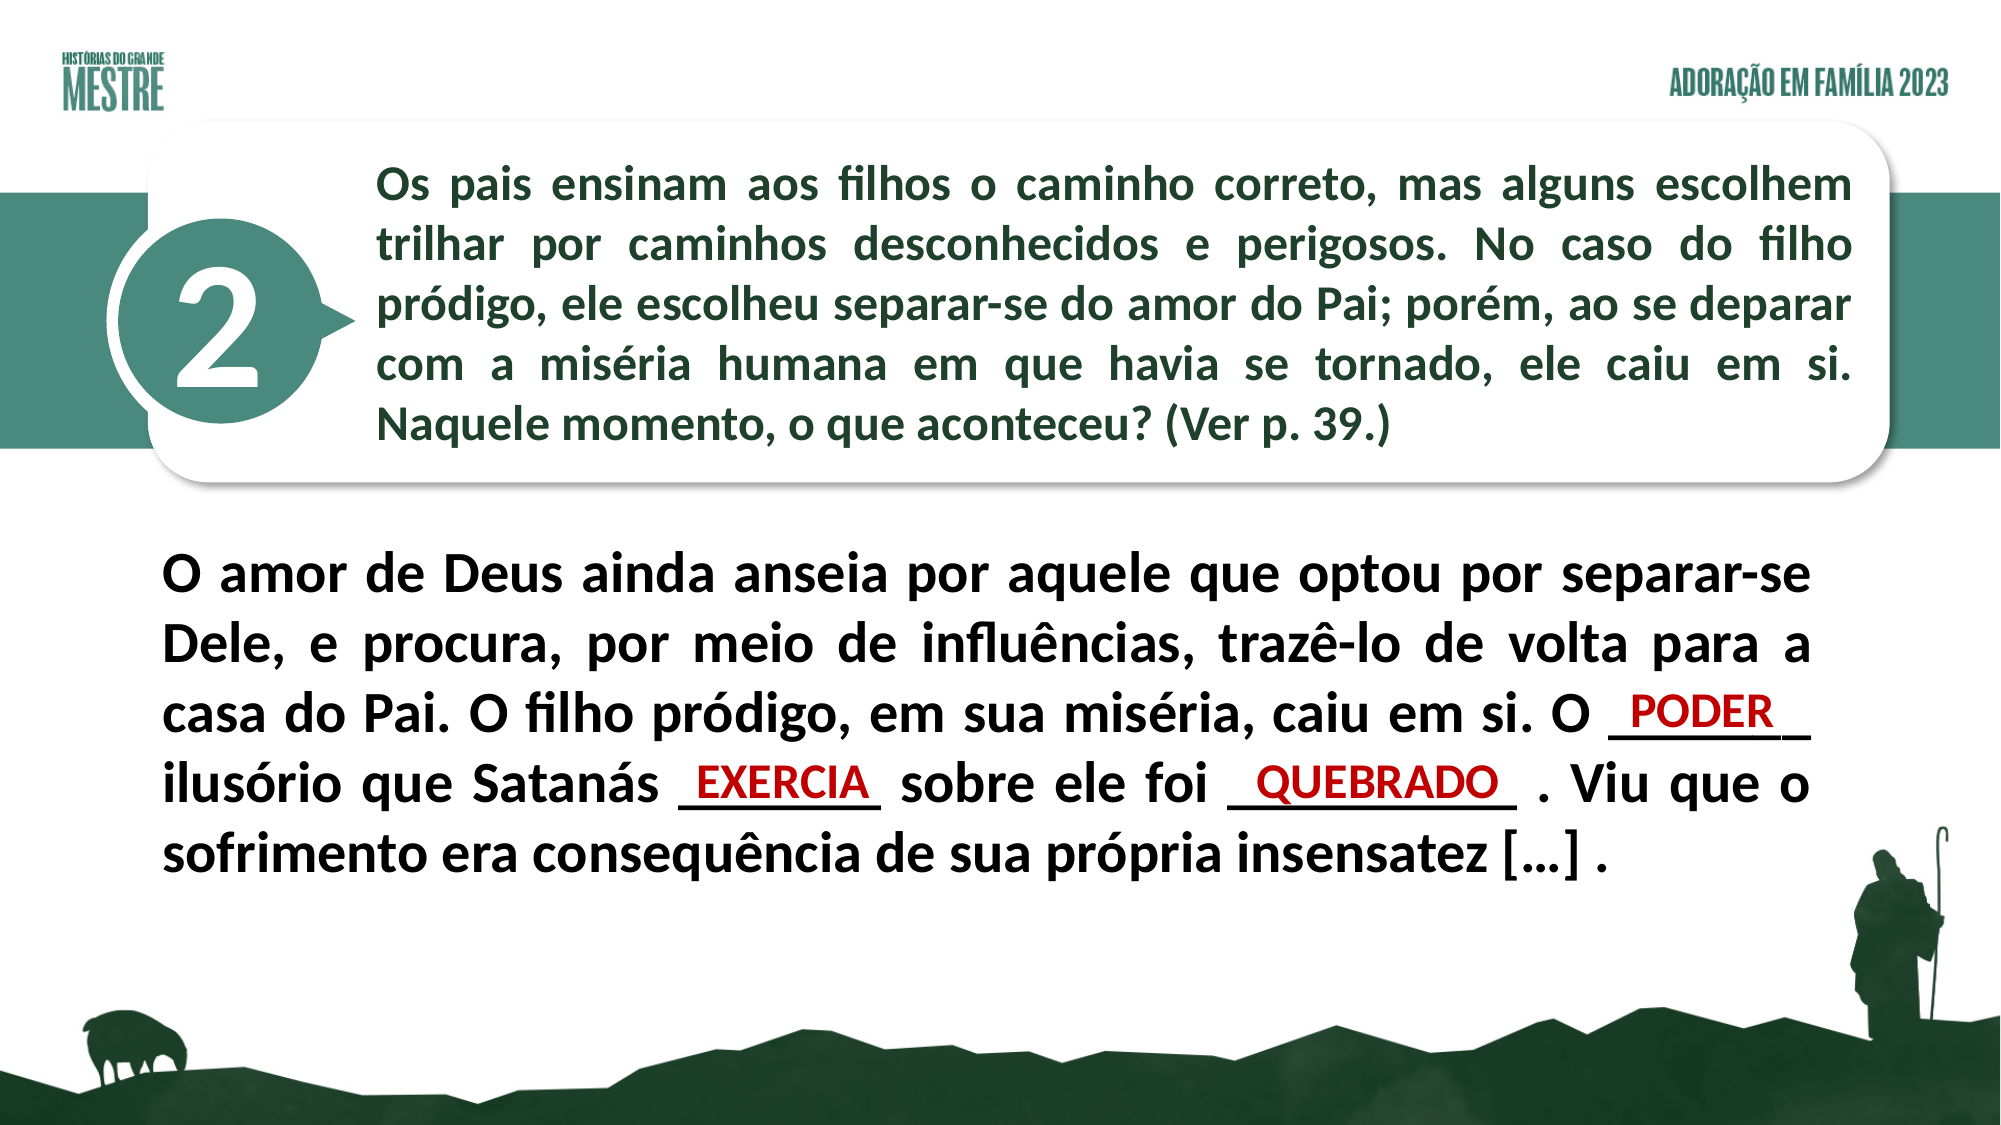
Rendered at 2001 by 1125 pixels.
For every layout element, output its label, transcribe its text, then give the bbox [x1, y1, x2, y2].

text_box O amor de Deus ainda anseia por aquele que optou por separar-se Dele, e procura, por meio de influências, trazê-lo de volta para a casa do Pai. O filho pródigo, em sua miséria, caiu em si. O _______ ilusório que Satanás _______ sobre ele foi __________ . Viu que o sofrimento era consequência de sua própria insensatez […] . [147, 526, 1828, 892]
text_box QUEBRADO [1241, 740, 1579, 816]
text_box PODER [1615, 670, 1794, 745]
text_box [0, 121, 2000, 483]
text_box EXERCIA [681, 740, 904, 816]
picture [0, 0, 2001, 1125]
